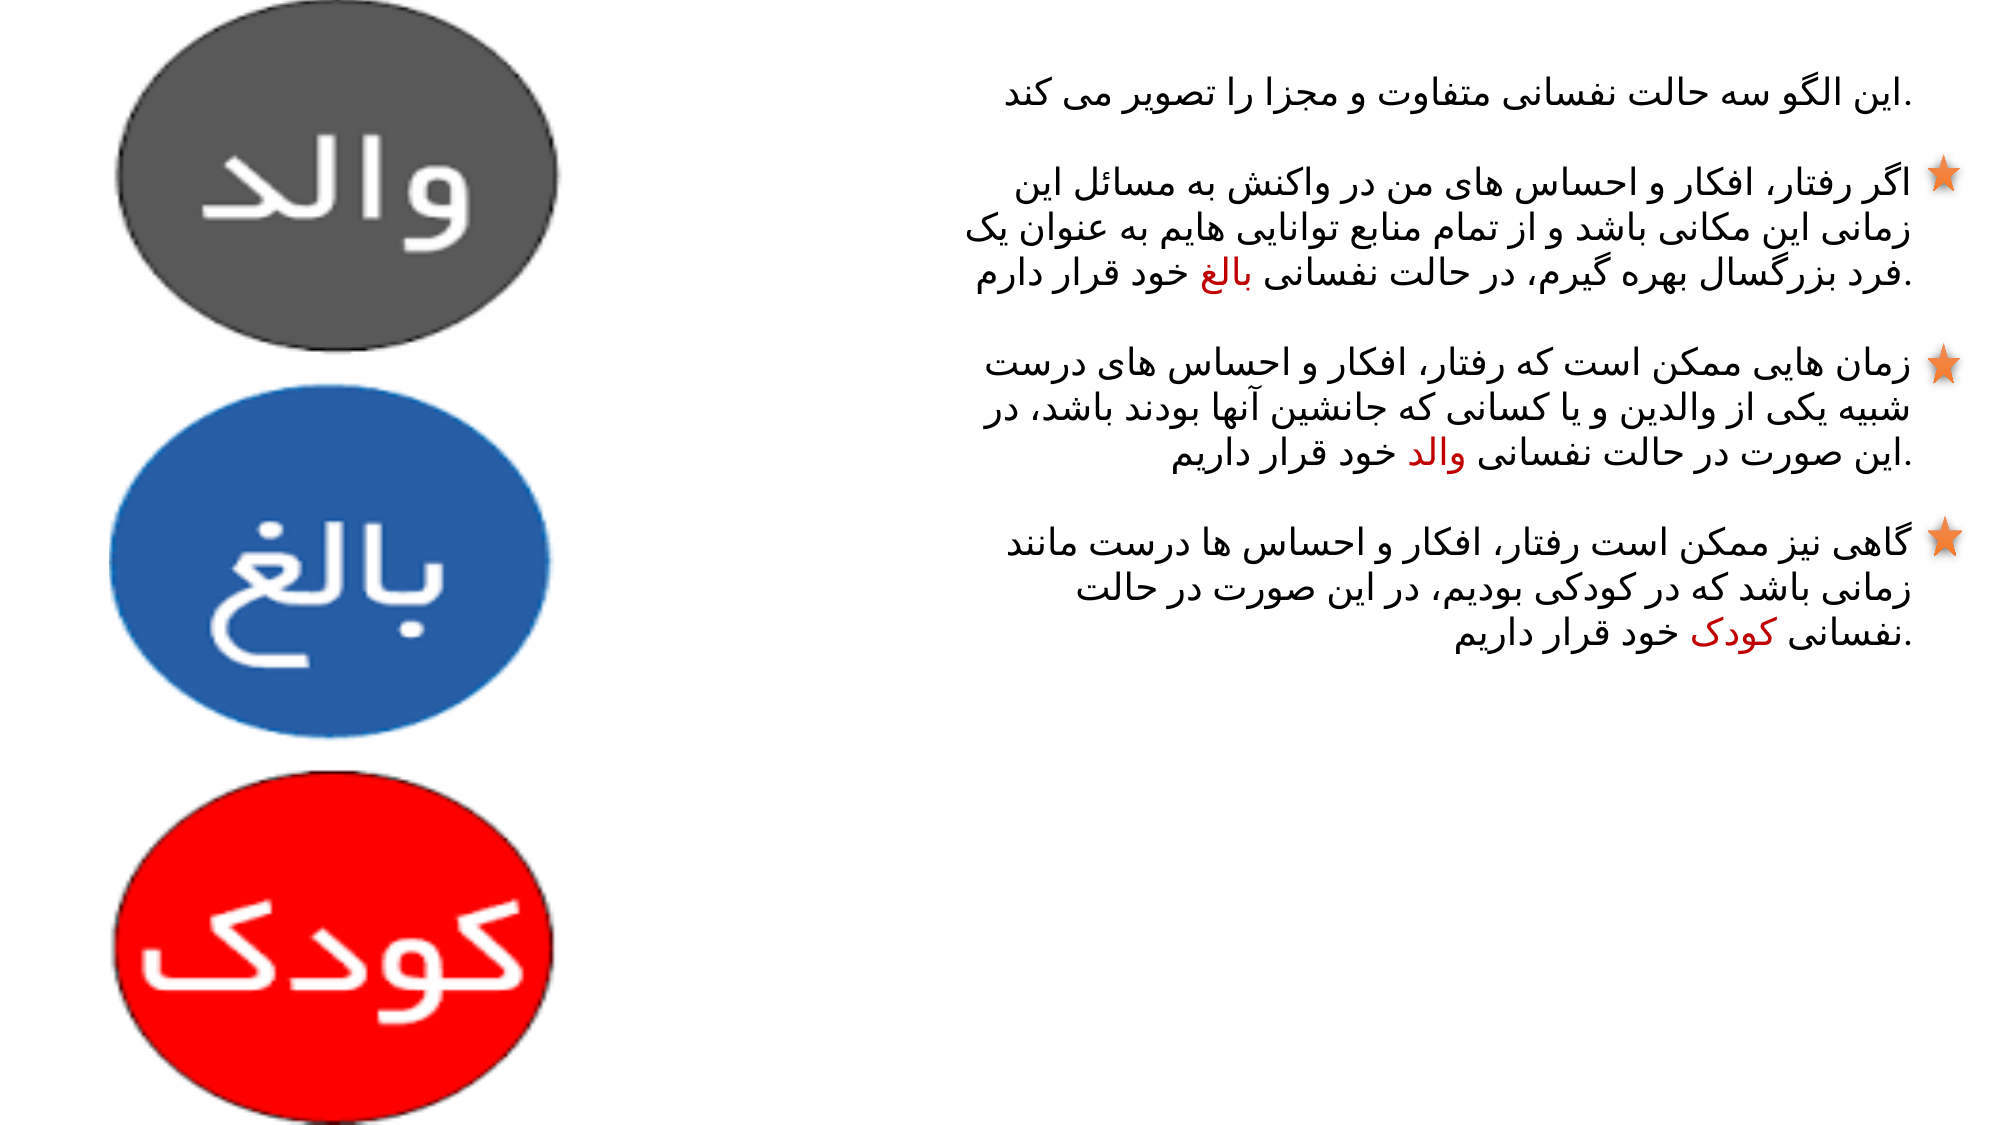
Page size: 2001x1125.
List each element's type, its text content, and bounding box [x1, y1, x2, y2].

text_box [1927, 515, 1963, 556]
text_box [1927, 342, 1960, 384]
text_box این الگو سه حالت نفسانی متفاوت و مجزا را تصویر می کند. اگر رفتار، افکار و احساس های من در واکنش به مسائل این زمانی این مکانی باشد و از تمام منابع توانایی هایم به عنوان یک فرد بزرگسال بهره گیرم، در حالت نفسانی بالغ خود قرار دارم. زمان هایی ممکن است که رفتار، افکار و احساس های درست شبیه یکی از والدین و یا کسانی که جانشین آنها بودند باشد، در این صورت در حالت نفسانی والد خود قرار داریم. گاهی نیز ممکن است رفتار، افکار و احساس ها درست مانند زمانی باشد که در کودکی بودیم، در این صورت در حالت نفسانی کودک خود قرار داریم. [946, 60, 1928, 705]
picture [109, 0, 627, 1125]
text_box [1927, 154, 1960, 191]
